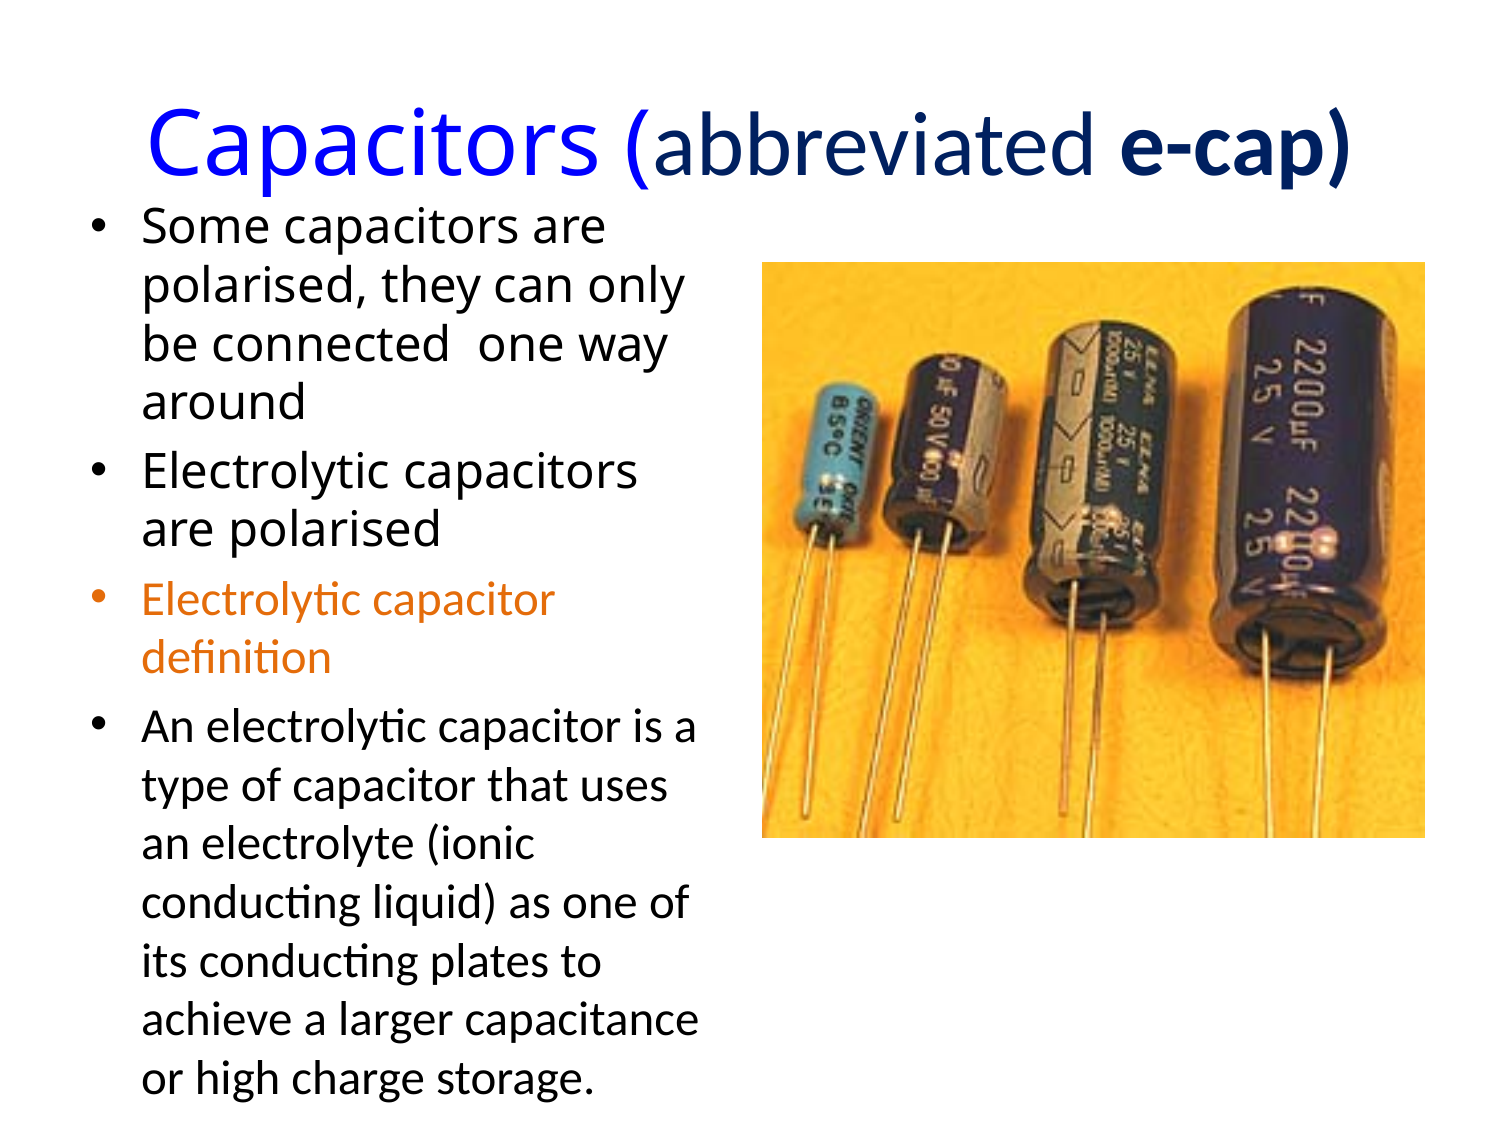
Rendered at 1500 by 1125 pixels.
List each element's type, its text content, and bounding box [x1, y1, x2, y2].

list Some capacitors are polarised, they can only be connected one way around Electrolytic capacitors are polarised Electrolytic capacitor definition An electrolytic capacitor is a type of capacitor that uses an electrolyte (ionic conducting liquid) as one of its conducting plates to achieve a larger capacitance or high charge storage. [75, 187, 738, 1125]
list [762, 262, 1426, 838]
title Capacitors (abbreviated e-cap) [75, 45, 1425, 233]
